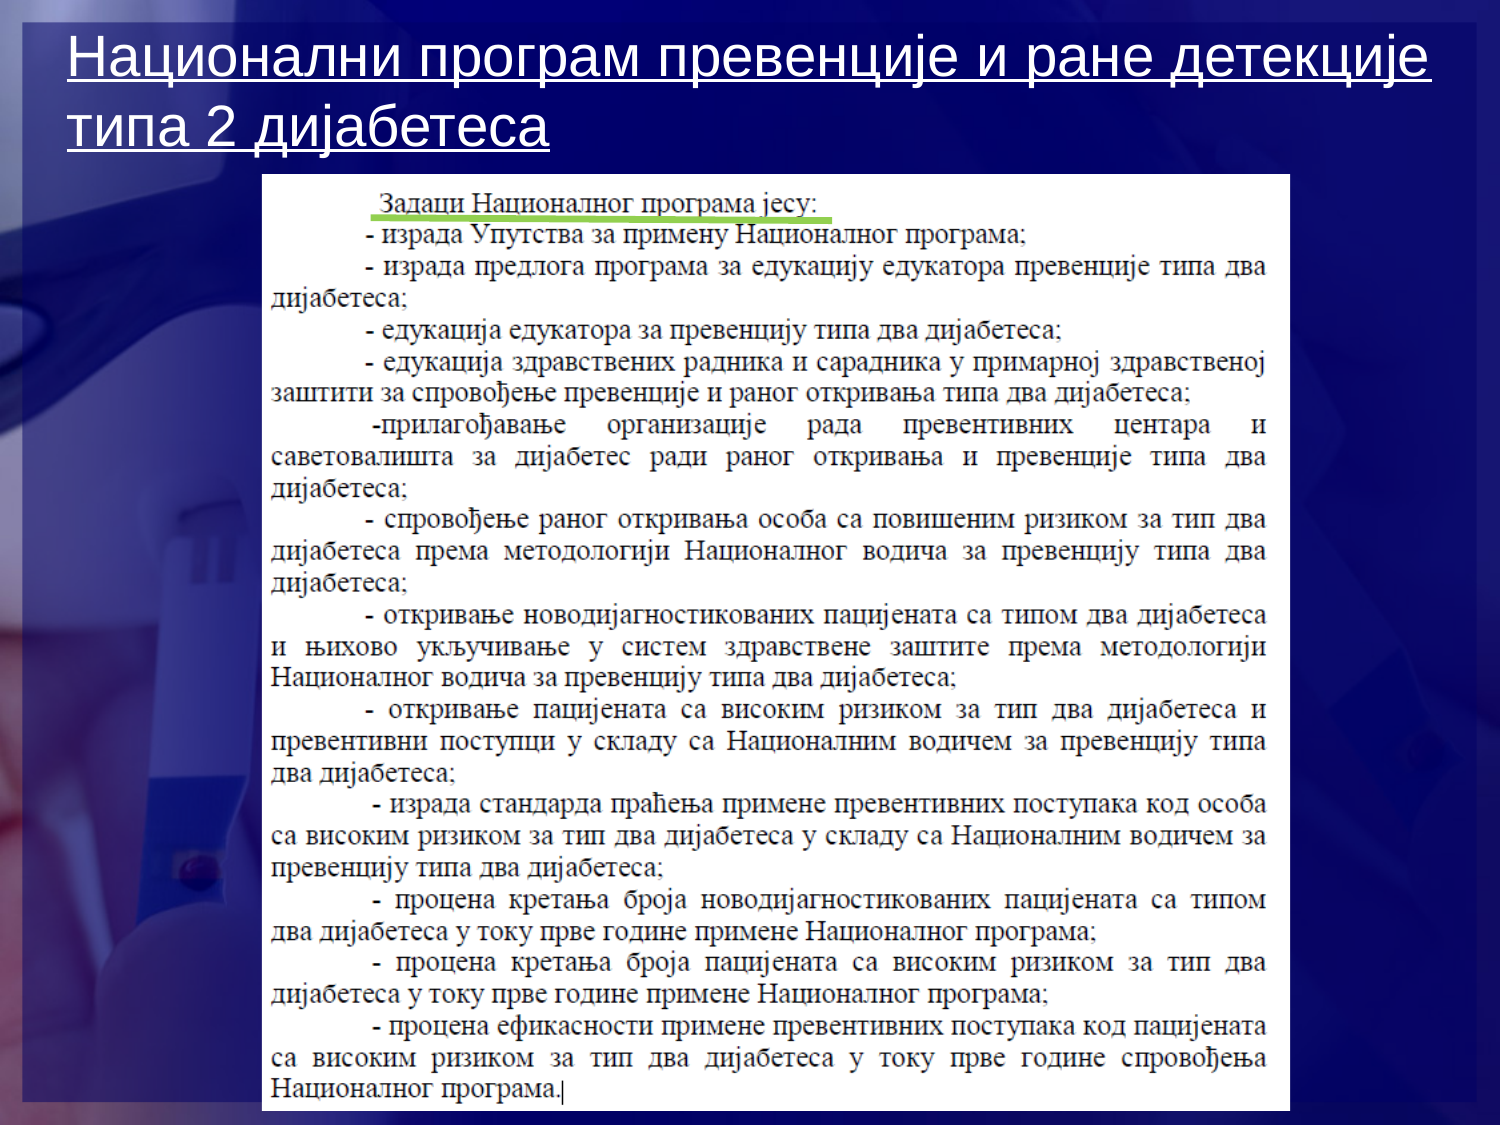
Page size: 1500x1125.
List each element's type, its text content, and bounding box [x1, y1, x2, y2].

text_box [370, 217, 833, 221]
picture [0, 0, 1500, 1125]
text_box Национални програм превенције и ране детекције типа 2 дијабетеса [51, 10, 1500, 166]
